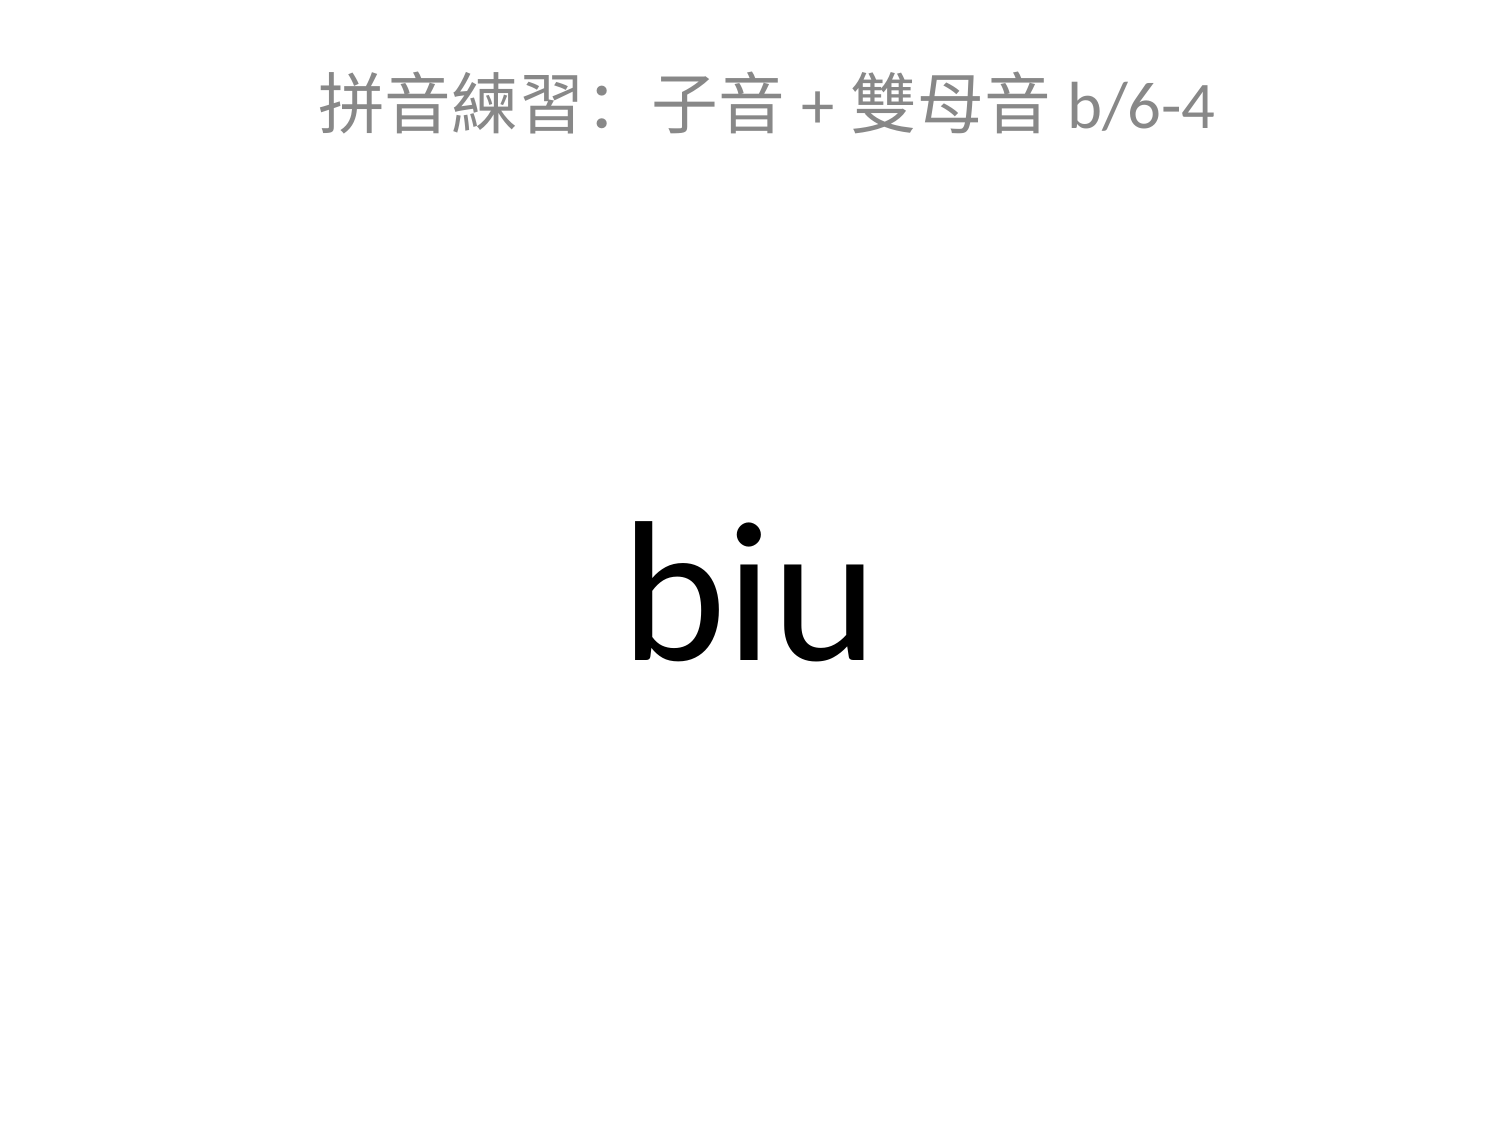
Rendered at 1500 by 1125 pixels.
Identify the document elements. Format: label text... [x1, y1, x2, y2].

title biu [112, 349, 1388, 811]
subtitle 拼音練習：子音+雙母音b/6-4 [242, 54, 1293, 342]
